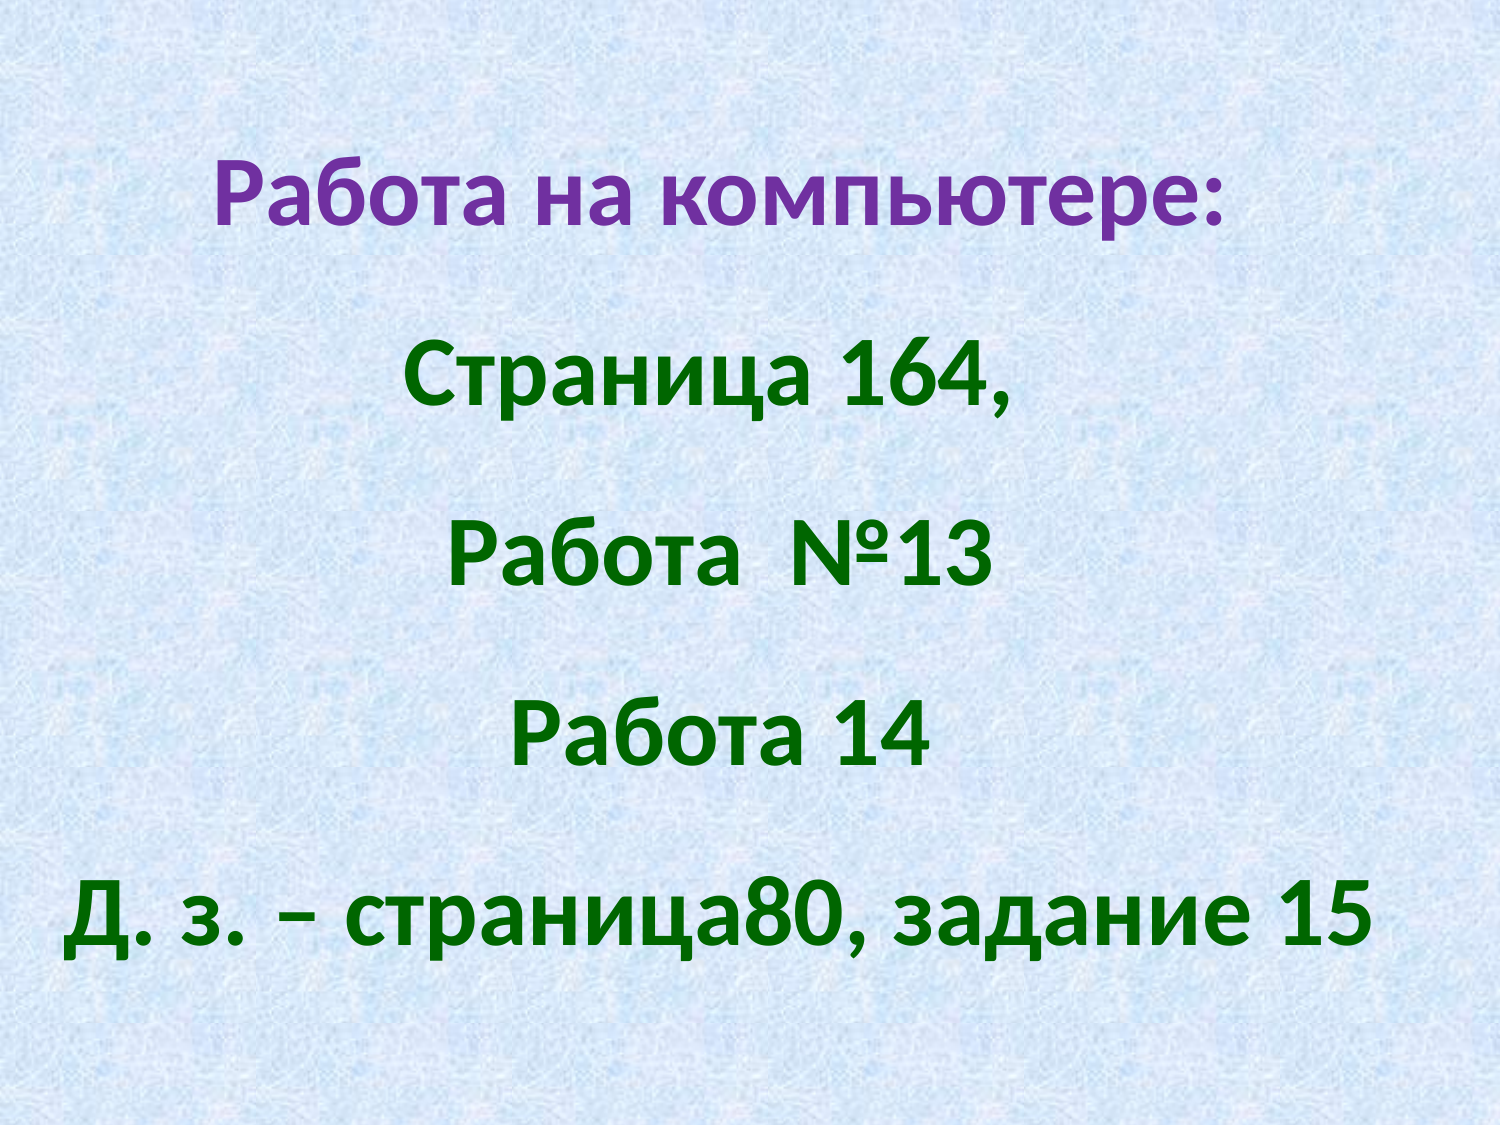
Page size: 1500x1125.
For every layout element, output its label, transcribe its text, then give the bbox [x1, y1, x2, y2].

picture [0, 0, 1500, 1125]
text_box Работа на компьютере: Страница 164, Работа №13 Работа 14 Д. з. – страница80, задание 15 [0, 58, 1442, 997]
